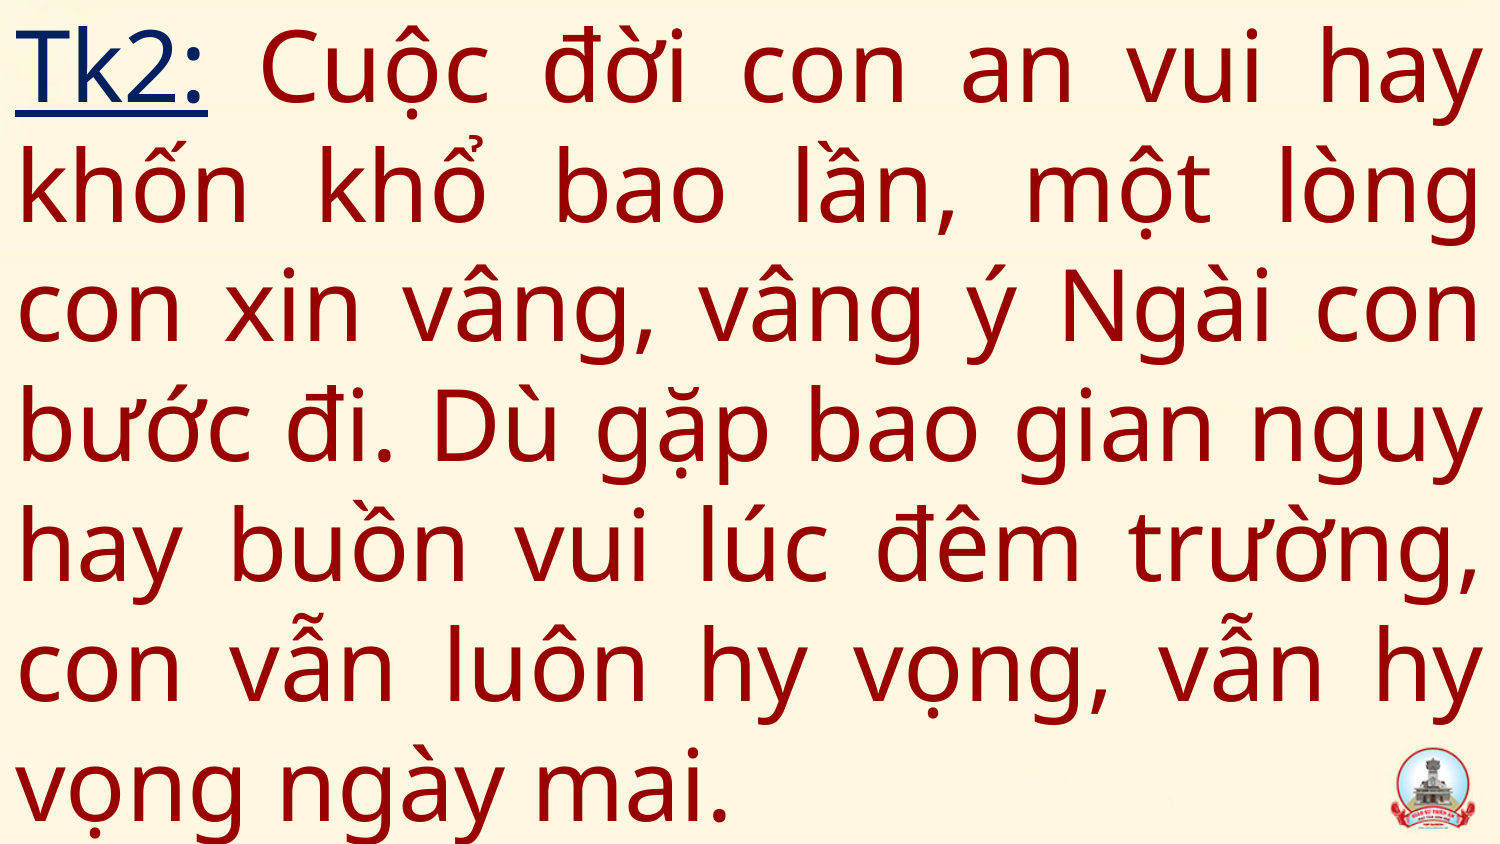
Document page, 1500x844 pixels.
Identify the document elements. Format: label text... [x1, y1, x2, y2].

title Tk2: Cuộc đời con an vui hay khốn khổ bao lần, một lòng con xin vâng, vâng ý Ngài con bước đi. Dù gặp bao gian nguy hay buồn vui lúc đêm trường, con vẫn luôn hy vọng, vẫn hy vọng ngày mai. [0, 0, 1500, 844]
